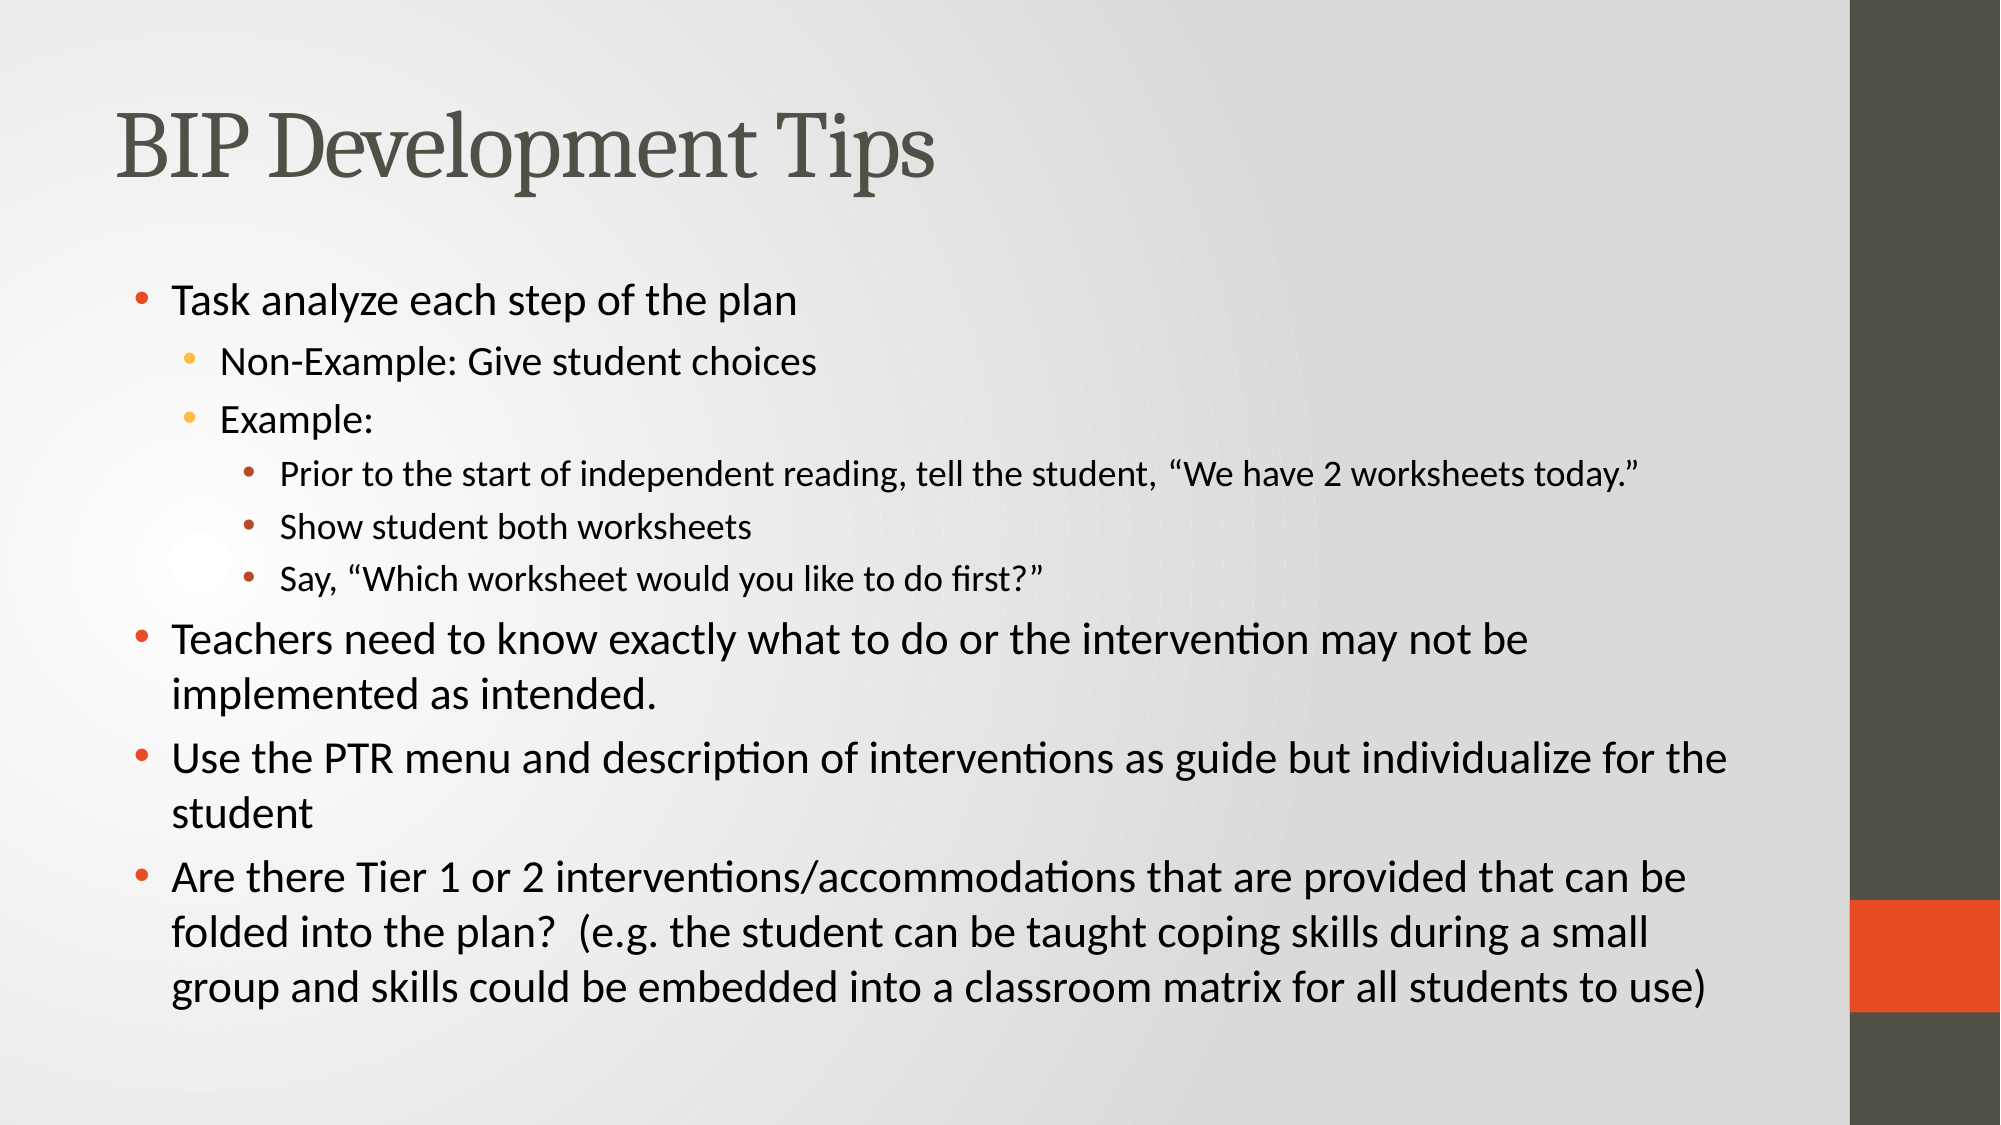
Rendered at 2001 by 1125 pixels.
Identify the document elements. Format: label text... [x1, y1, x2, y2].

list Task analyze each step of the plan Non-Example: Give student choices Example: Prior to the start of independent reading, tell the student, “We have 2 worksheets today.” Show student both worksheets Say, “Which worksheet would you like to do first?” Teachers need to know exactly what to do or the intervention may not be implemented as intended. Use the PTR menu and description of interventions as guide but individualize for the student Are there Tier 1 or 2 interventions/accommodations that are provided that can be folded into the plan? (e.g. the student can be taught coping skills during a small group and skills could be embedded into a classroom matrix for all students to use) [99, 262, 1767, 1050]
title BIP Development Tips [99, 45, 1767, 233]
